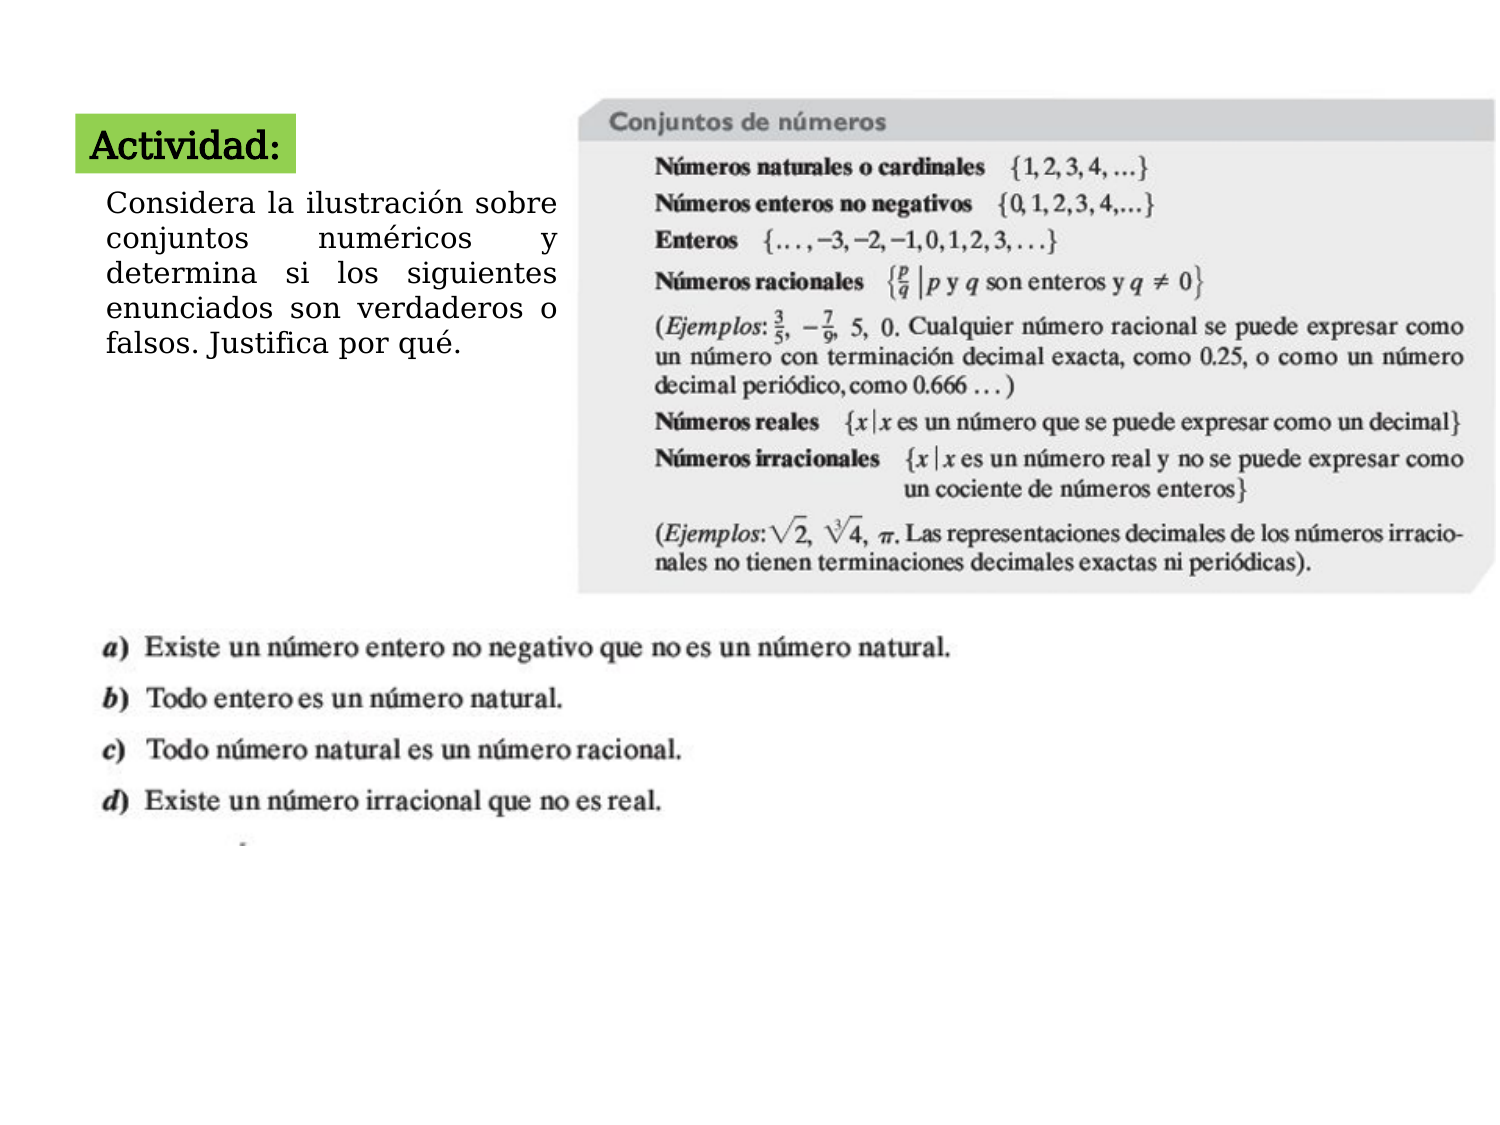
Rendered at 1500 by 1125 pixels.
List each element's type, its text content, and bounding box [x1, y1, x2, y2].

picture [555, 77, 1496, 613]
picture [14, 617, 972, 847]
text_box Considera la ilustración sobre conjuntos numéricos y determina si los siguientes enunciados son verdaderos o falsos. Justifica por qué. [91, 177, 550, 367]
text_box Actividad: [75, 113, 296, 174]
